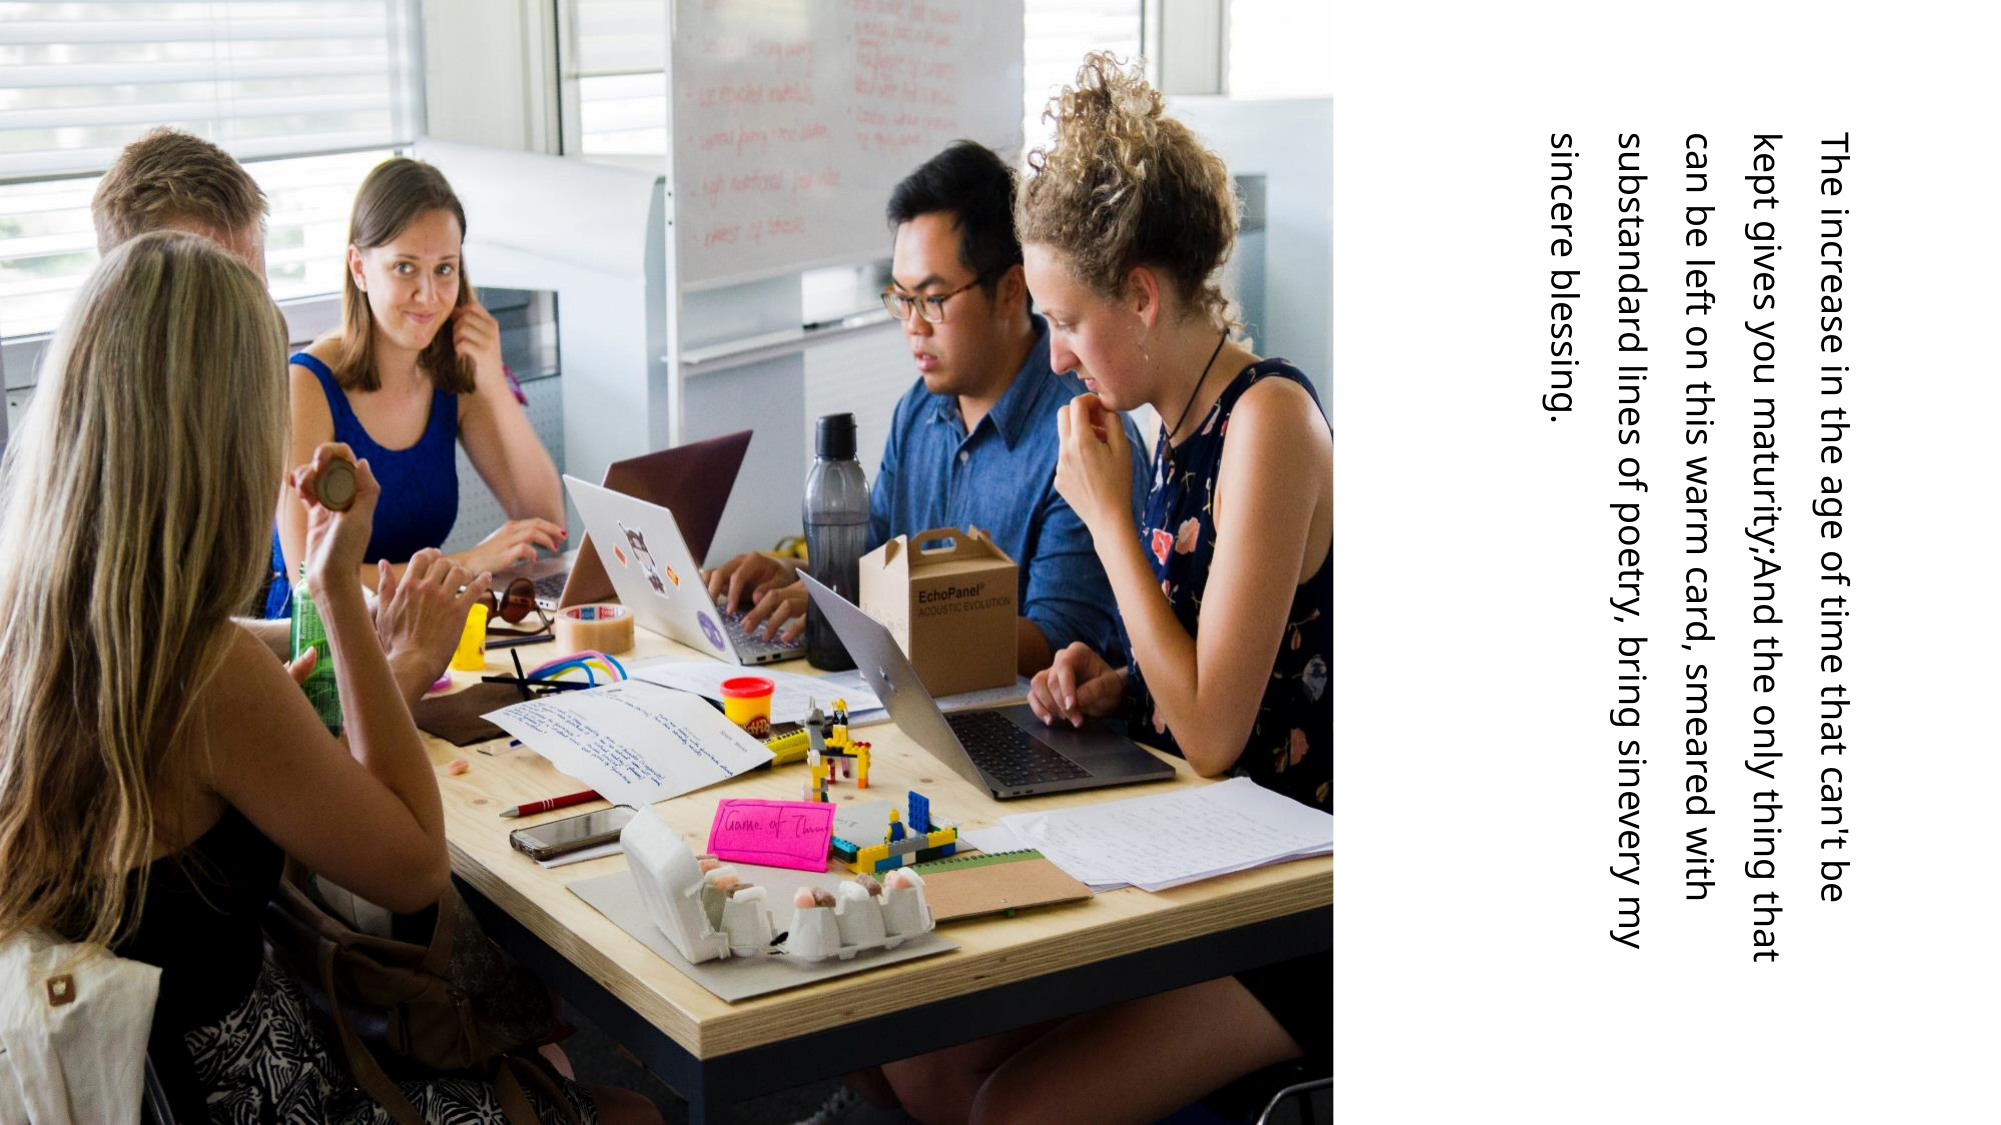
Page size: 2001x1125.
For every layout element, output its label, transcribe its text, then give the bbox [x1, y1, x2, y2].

picture [0, 0, 1334, 1125]
text_box The increase in the age of time that can't be kept gives you maturity;And the only thing that can be left on this warm card, smeared with substandard lines of poetry, bring sinevery my sincere blessing. [1517, 117, 1889, 988]
